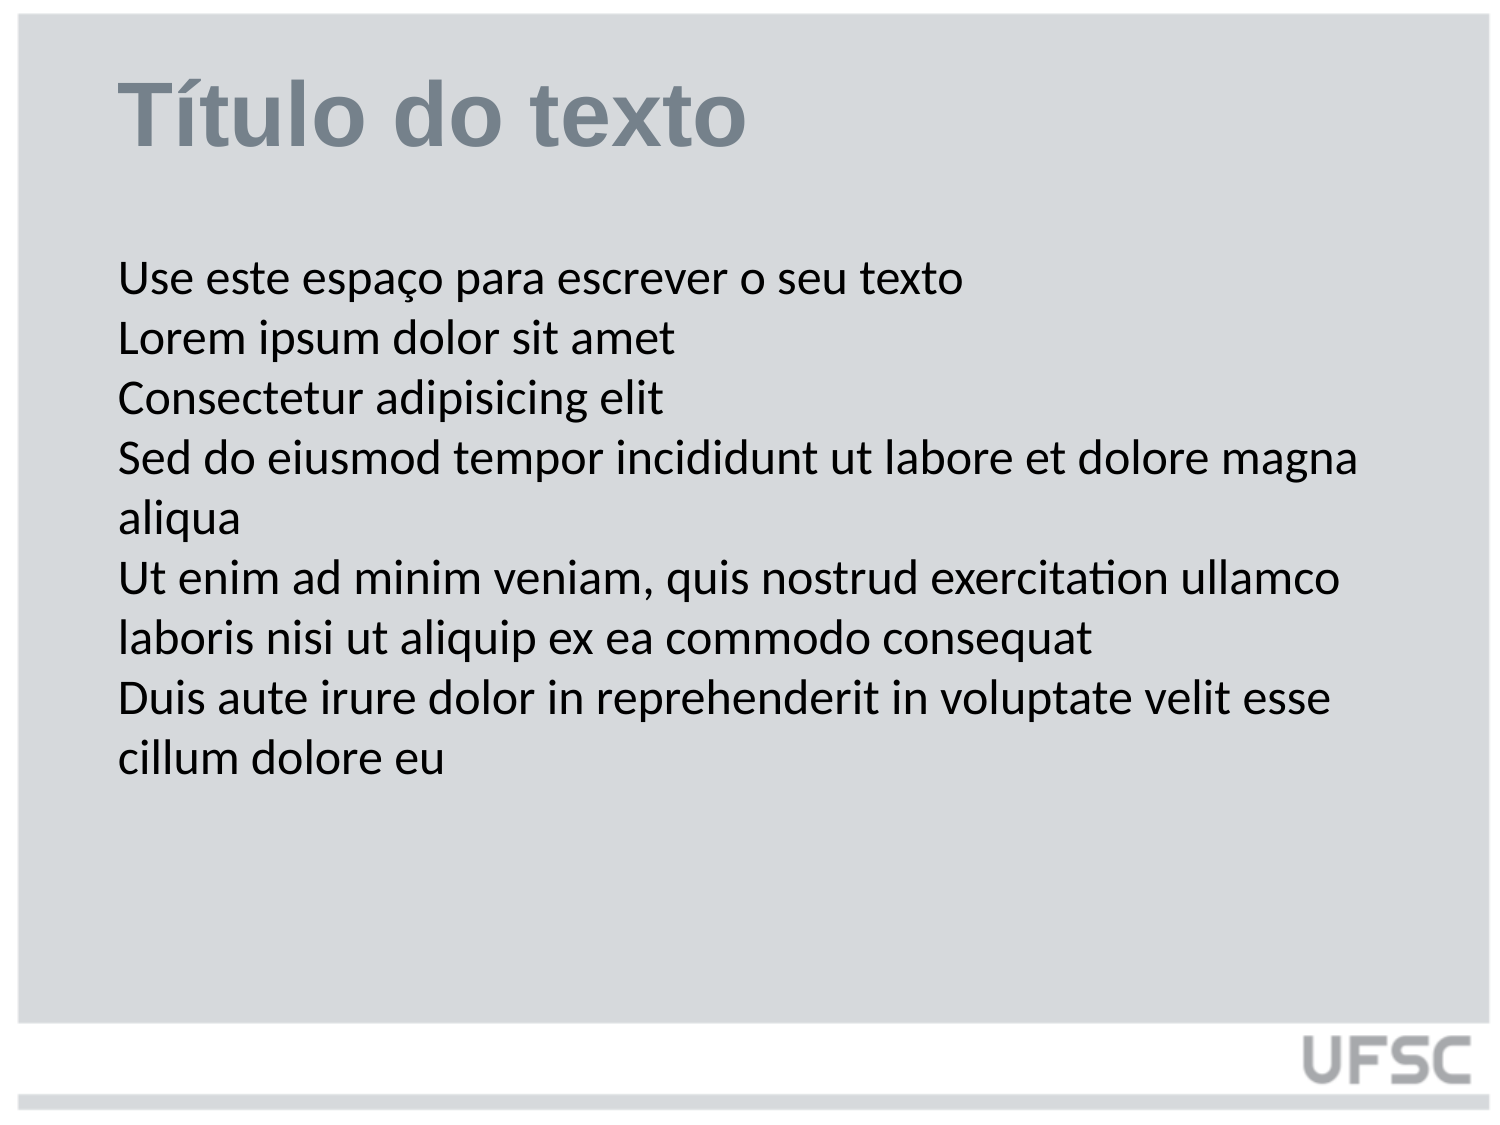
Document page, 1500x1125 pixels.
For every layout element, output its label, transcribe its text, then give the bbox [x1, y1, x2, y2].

picture [0, 0, 1500, 1125]
list Use este espaço para escrever o seu texto Lorem ipsum dolor sit amet Consectetur adipisicing elit Sed do eiusmod tempor incididunt ut labore et dolore magna aliqua Ut enim ad minim veniam, quis nostrud exercitation ullamco laboris nisi ut aliquip ex ea commodo consequat Duis aute irure dolor in reprehenderit in voluptate velit esse cillum dolore eu [103, 237, 1397, 952]
title Título do texto [103, 59, 1397, 237]
